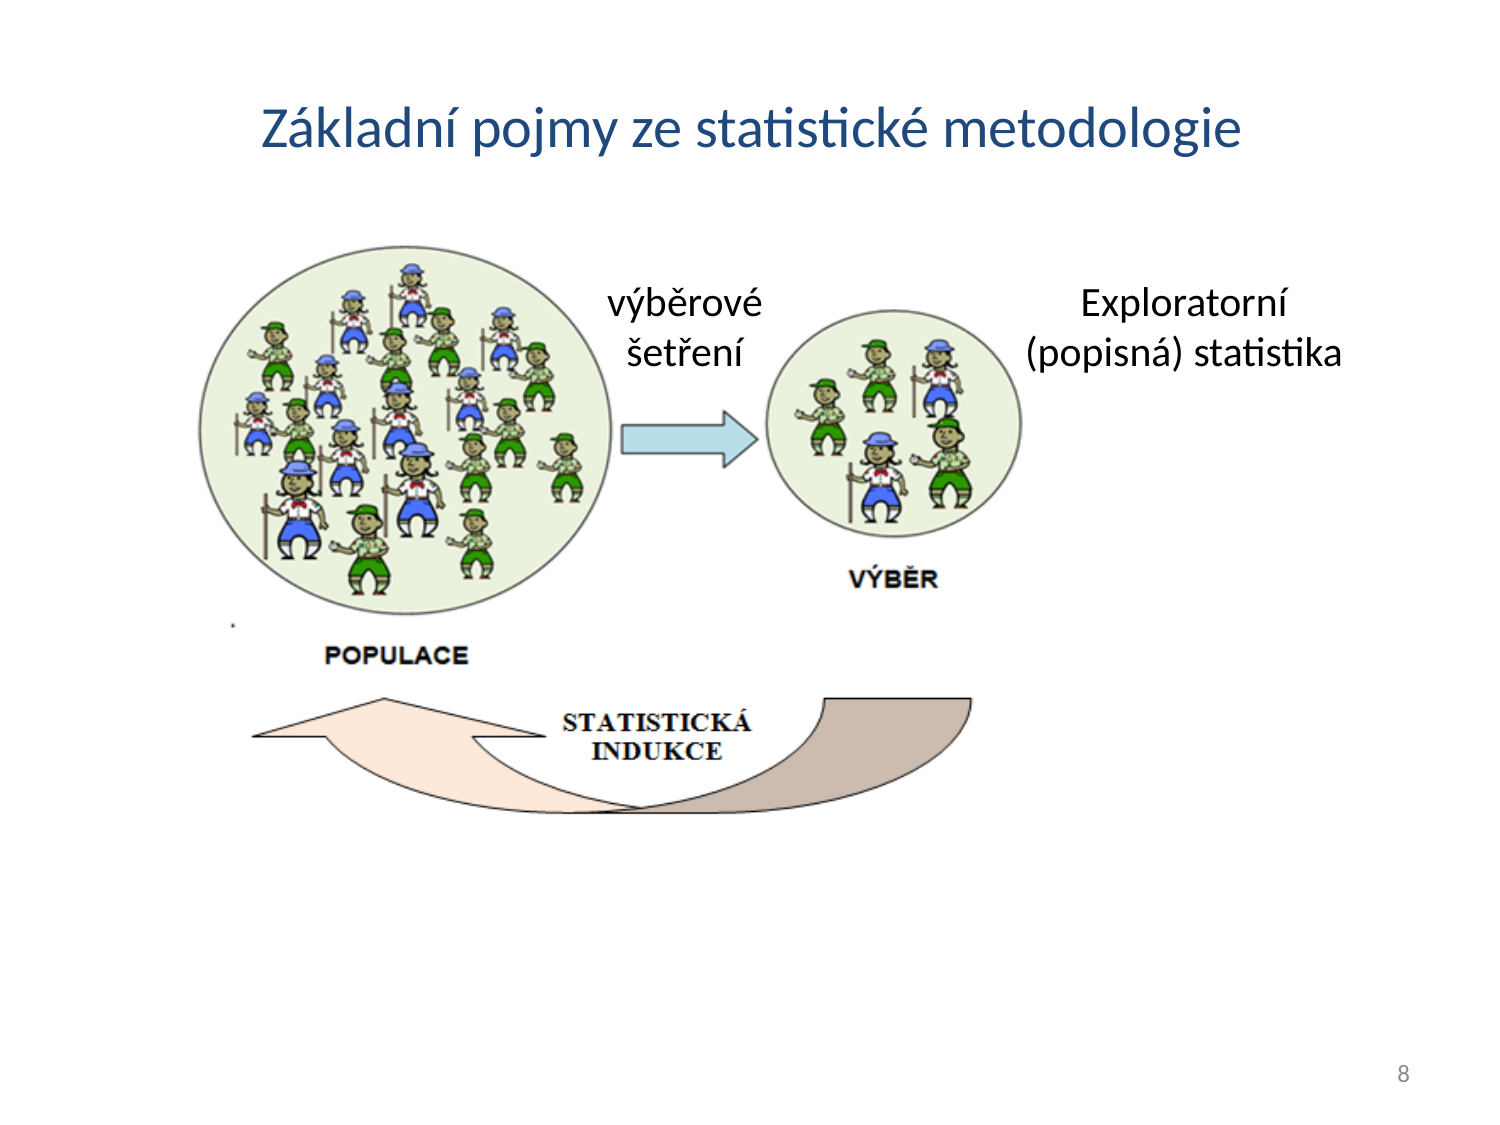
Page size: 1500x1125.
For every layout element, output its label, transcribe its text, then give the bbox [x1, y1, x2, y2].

text_box Exploratorní (popisná) statistika [1049, 267, 1370, 382]
slide_number 8 [1074, 1042, 1425, 1103]
title Základní pojmy ze statistické metodologie [76, 30, 1427, 219]
picture [182, 219, 1046, 835]
